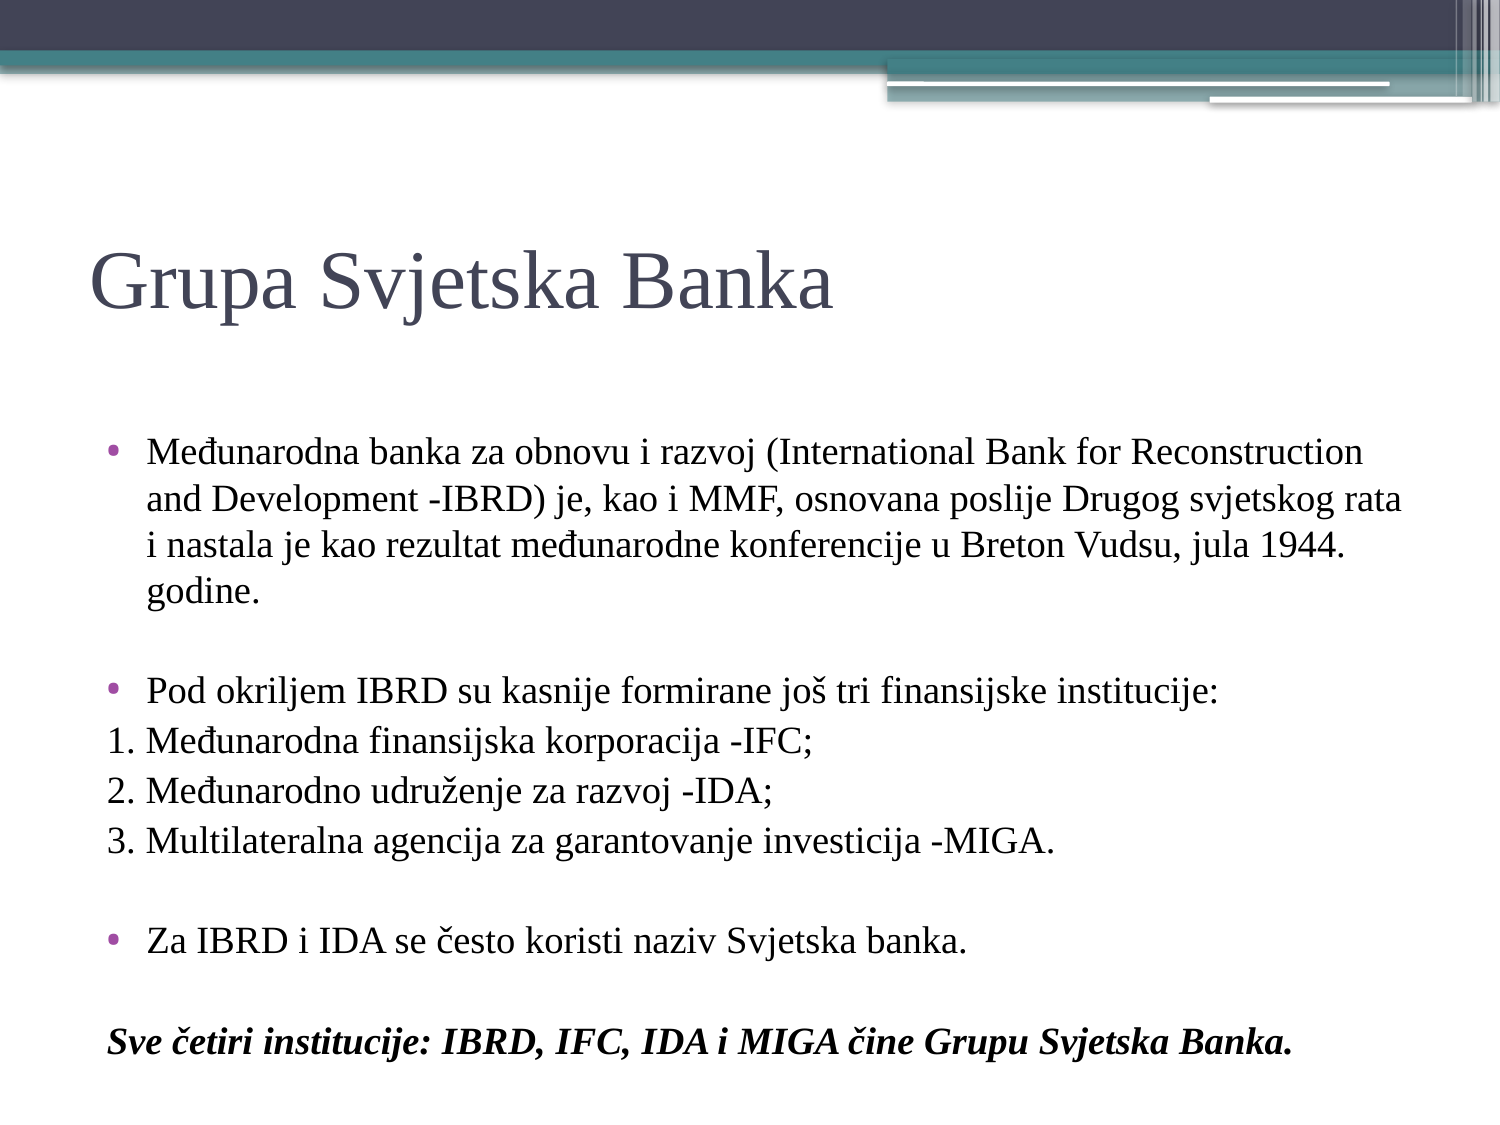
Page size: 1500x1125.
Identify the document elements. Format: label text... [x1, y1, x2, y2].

title Grupa Svjetska Banka [75, 187, 1425, 363]
list Međunarodna banka za obnovu i razvoj (International Bank for Reconstruction and Development -IBRD) je, kao i MMF, osnovana poslije Drugog svjetskog rata i nastala je kao rezultat međunarodne konferencije u Breton Vudsu, jula 1944. godine. Pod okriljem IBRD su kasnije formirane još tri finansijske institucije: 1. Međunarodna finansijska korporacija -IFC; 2. Međunarodno udruženje za razvoj -IDA; 3. Multilateralna agencija za garantovanje investicija -MIGA. Za IBRD i IDA se često koristi naziv Svjetska banka. Sve četiri institucije: IBRD, IFC, IDA i MIGA čine Grupu Svjetska Banka. [75, 368, 1425, 1079]
